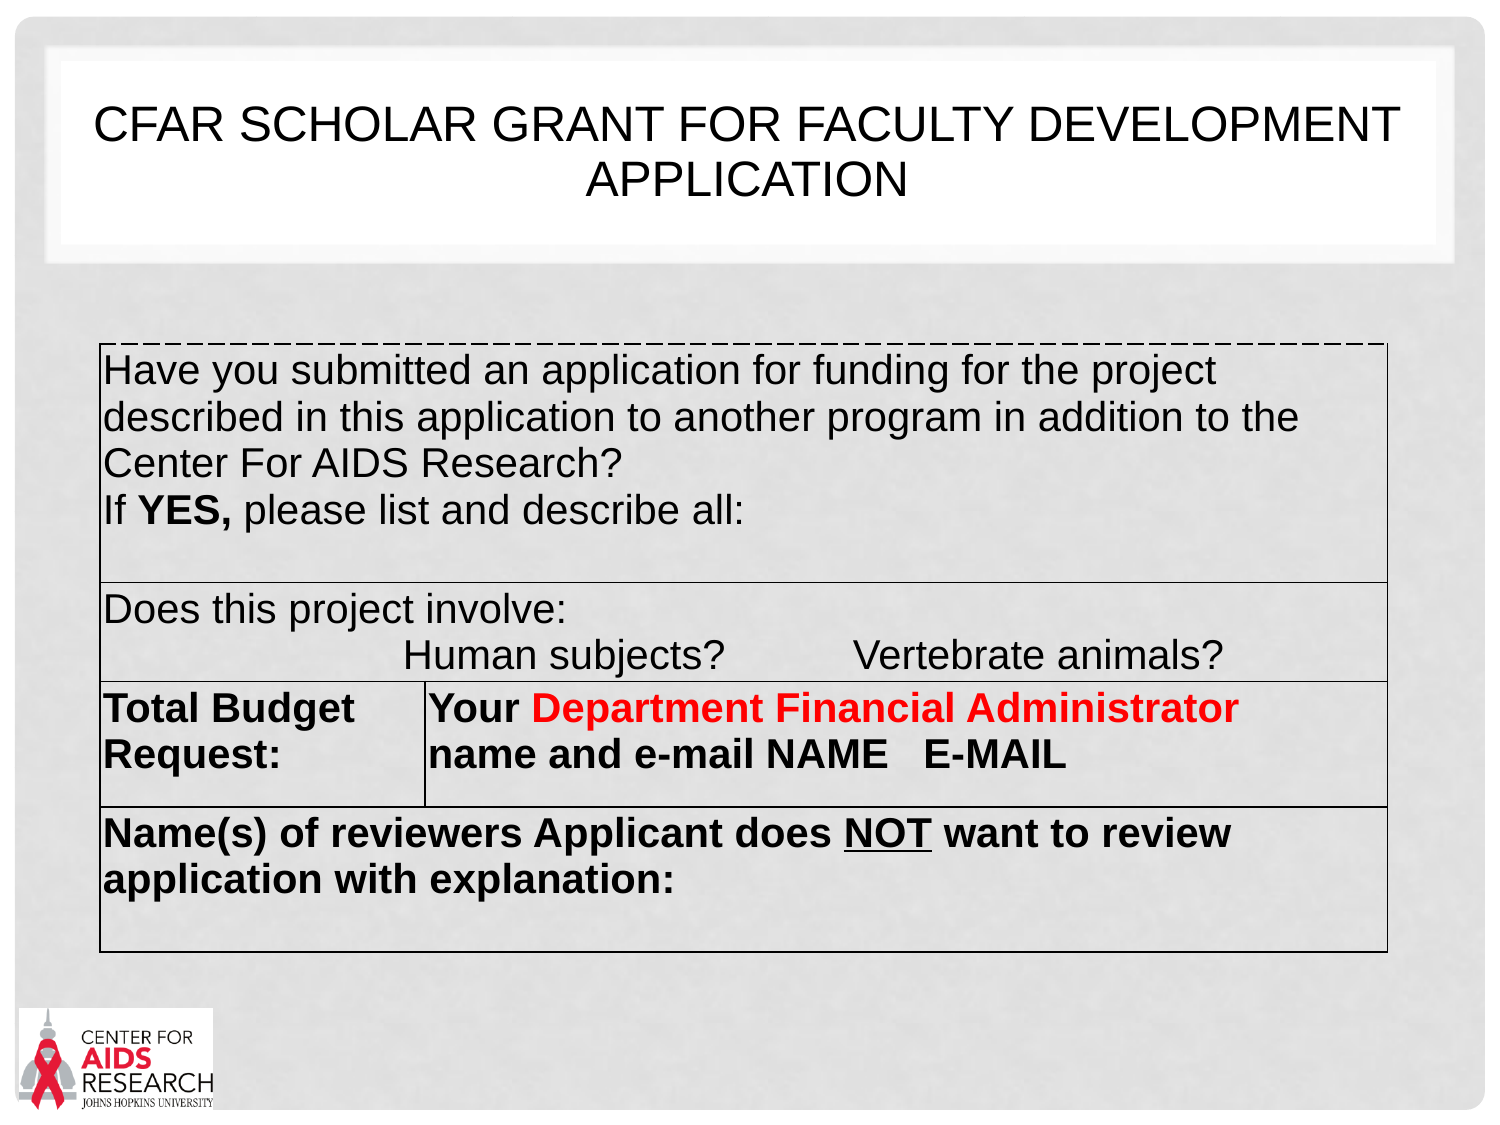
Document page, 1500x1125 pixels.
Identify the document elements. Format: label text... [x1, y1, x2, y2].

table_cell Your Department Financial Administrator name and e-mail NAME E-MAIL [426, 682, 1387, 806]
picture [19, 1008, 213, 1110]
table_header Have you submitted an application for funding for the project described in this application to another program in addition to the Center For AIDS Research? If YES, please list and describe all: [101, 344, 1387, 582]
table_cell Name(s) of reviewers Applicant does NOT want to review application with explanation: [101, 808, 1387, 951]
title CFAR Scholar Grant for Faculty Development Application [69, 66, 1425, 238]
table_cell Does this project involve: Human subjects? Vertebrate animals? [101, 583, 1387, 681]
table_cell Total Budget Request: [101, 682, 424, 806]
